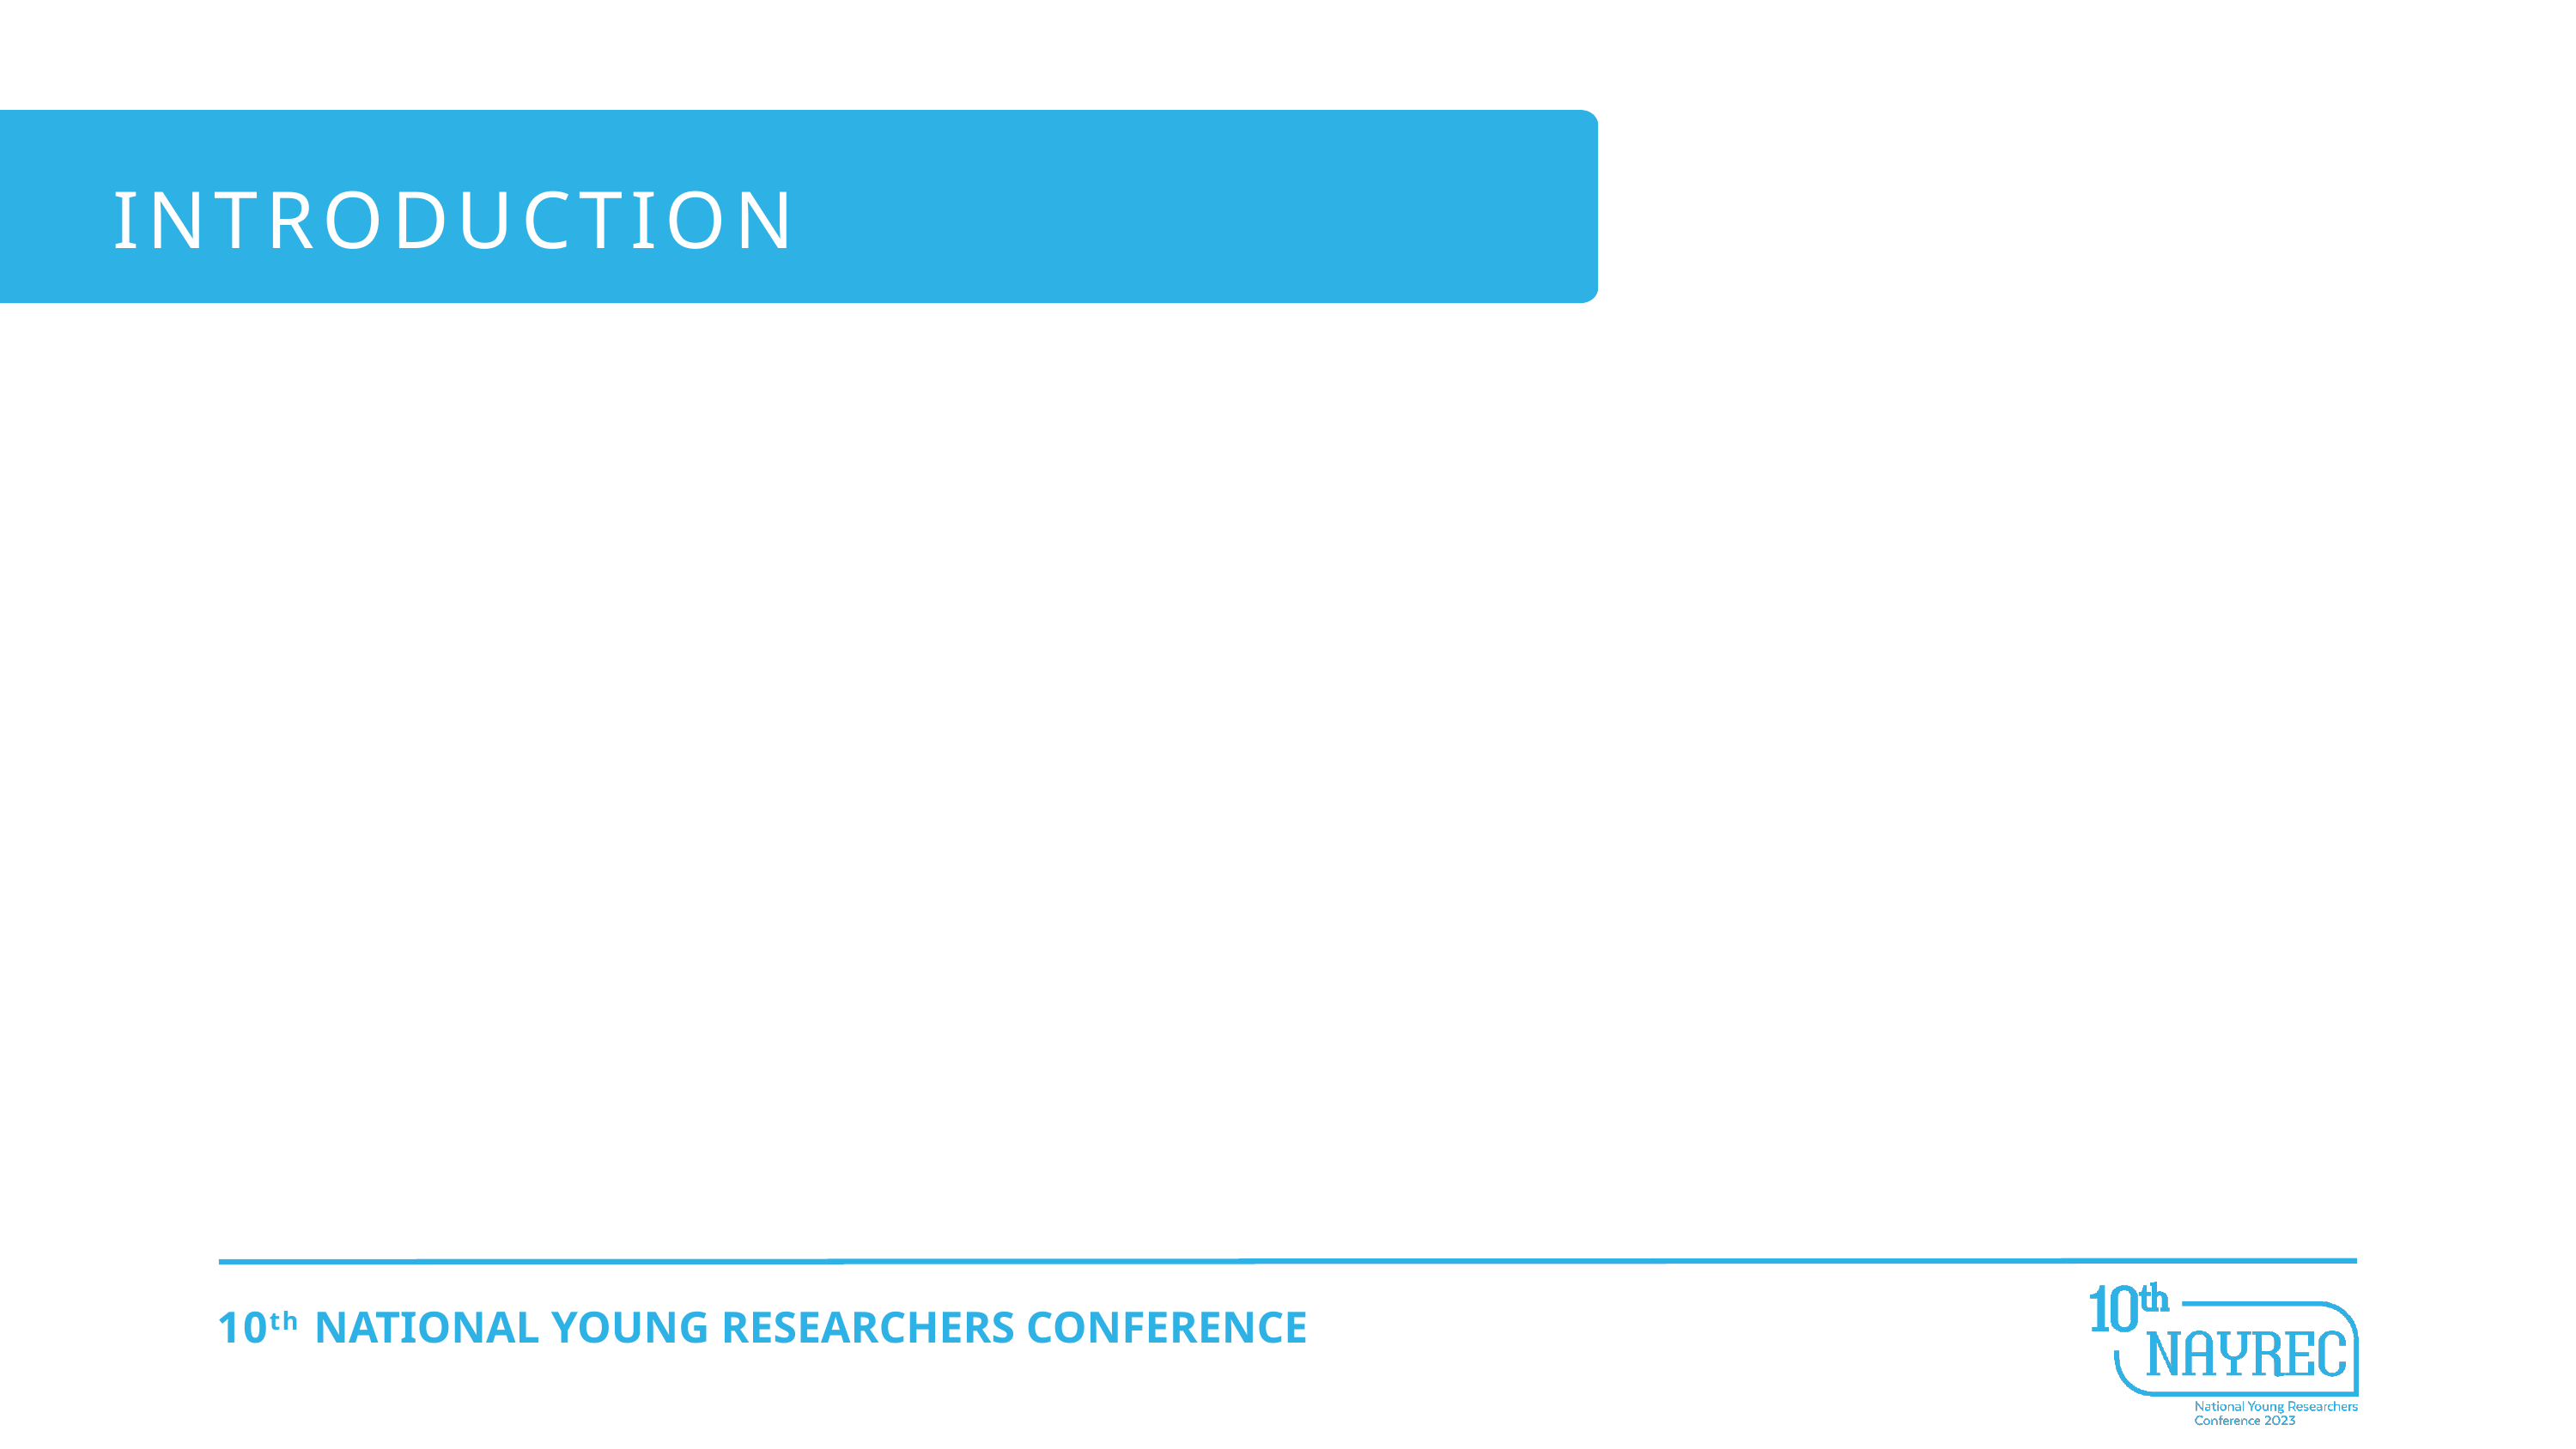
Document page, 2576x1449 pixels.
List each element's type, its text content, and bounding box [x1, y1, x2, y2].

picture [2089, 1282, 2362, 1428]
text_box 10th NATIONAL YOUNG RESEARCHERS CONFERENCE [204, 1293, 1545, 1358]
text_box [0, 110, 1599, 304]
text_box INTRODUCTION [112, 155, 1713, 265]
